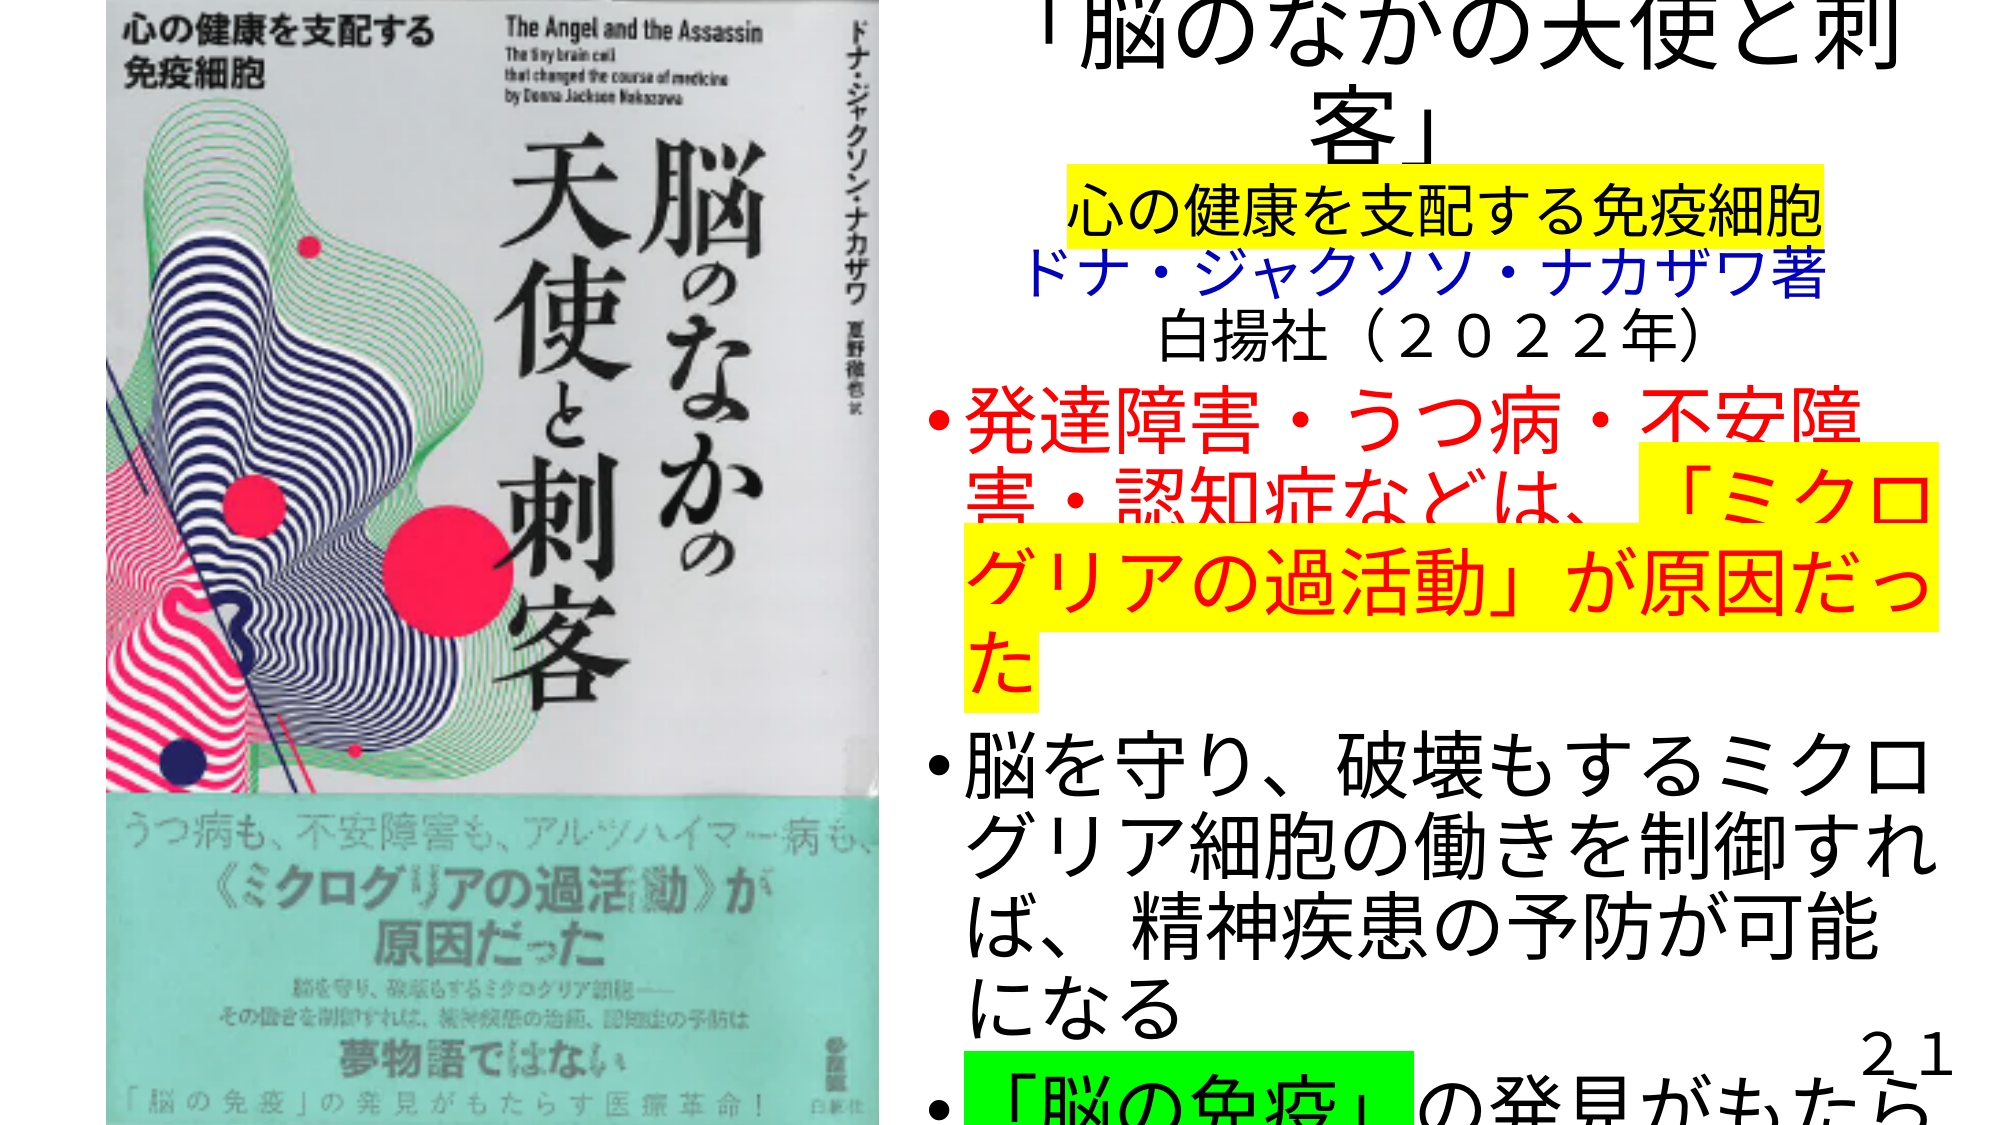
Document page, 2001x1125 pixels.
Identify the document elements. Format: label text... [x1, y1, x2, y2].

picture [106, 0, 879, 1125]
text_box 発達障害・うつ病・不安障害・認知症などは、「ミクログリアの過活動」が原因だった 脳を守り、破壊もするミクログリア細胞の働きを制御すれば、 精神疾患の予防が可能になる 「脳の免疫」の発見がもたらす医療革命 [911, 376, 1956, 1090]
text_box 「脳のなかの天使と刺客」 心の健康を支配する免疫細胞 ドナ・ジャクソソ・ナカザワ著 白揚社（２０２２年） [910, 22, 1981, 333]
text_box ２１ [1834, 1009, 1981, 1095]
